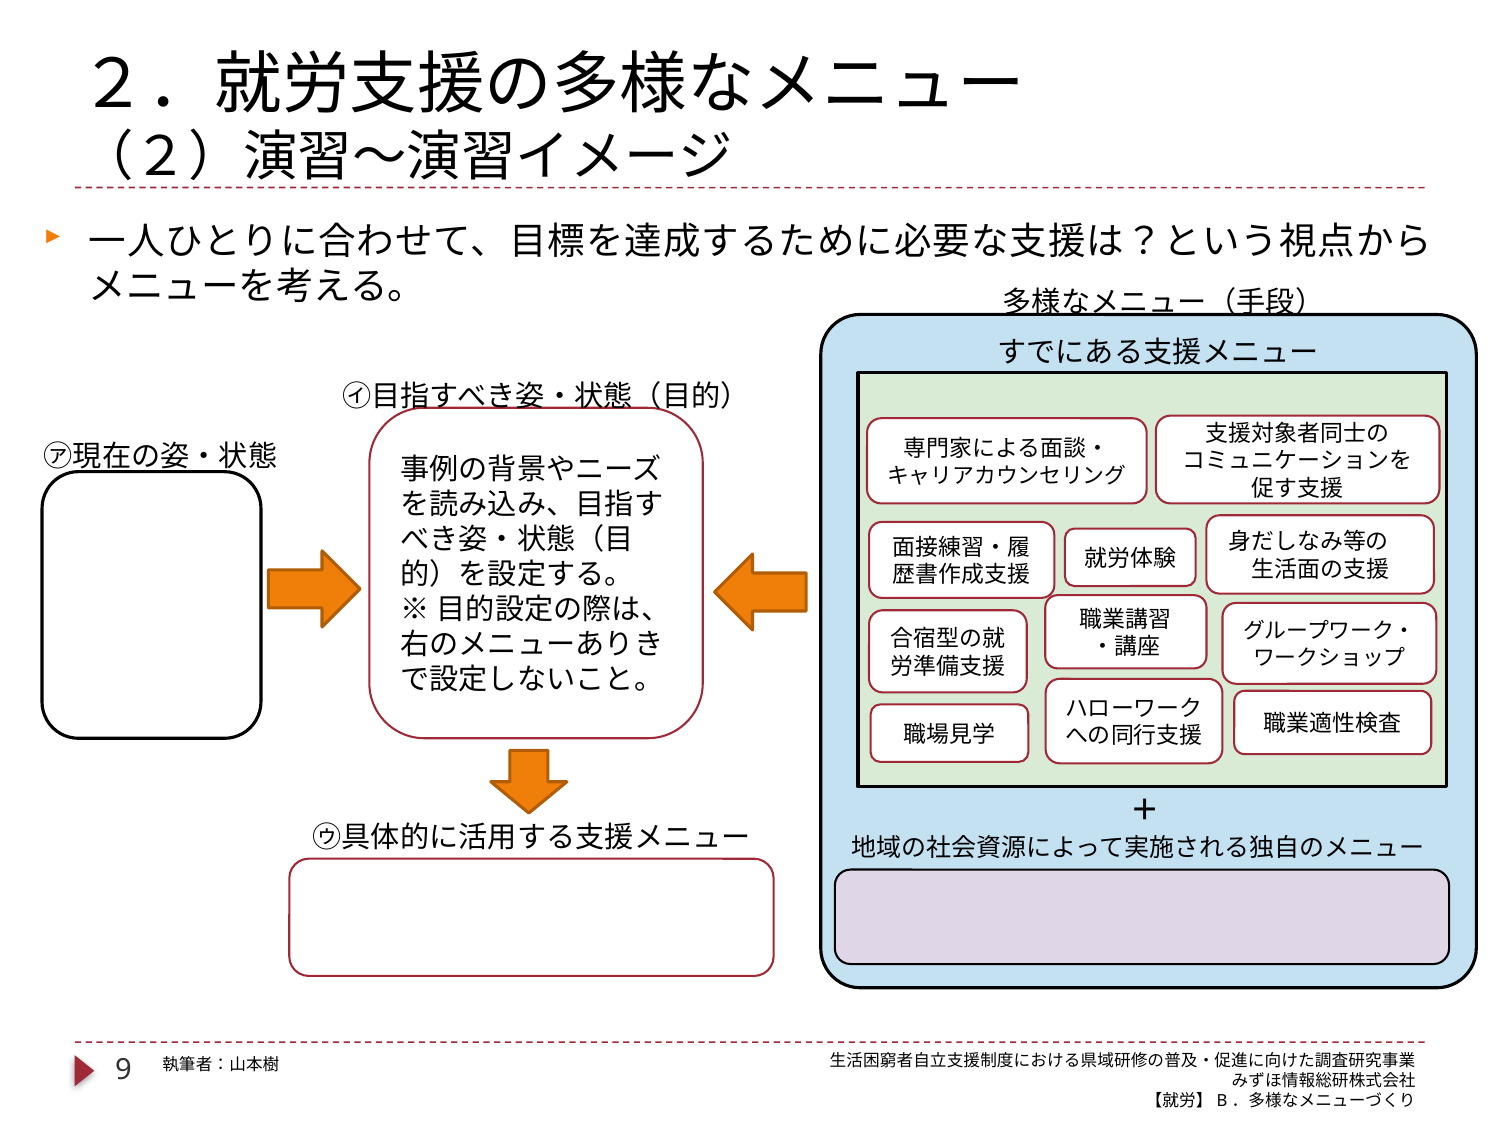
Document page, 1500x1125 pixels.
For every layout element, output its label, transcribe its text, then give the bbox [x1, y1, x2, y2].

list 一人ひとりに合わせて、目標を達成するために必要な支援は？という視点からメニューを考える。 [29, 209, 1447, 362]
text_box [40, 480, 263, 740]
text_box [287, 861, 776, 978]
text_box 多様なメニュー（手段） [987, 275, 1340, 326]
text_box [857, 372, 1448, 788]
text_box [819, 312, 1478, 990]
text_box [266, 568, 318, 610]
title ２．就労支援の多様なメニュー （２）演習～演習イメージ [64, 30, 1459, 194]
text_box ㋐現在の姿・状態 [28, 429, 293, 480]
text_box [324, 369, 768, 739]
text_box すでにある支援メニュー [982, 326, 1335, 372]
text_box 地域の社会資源によって実施される独自のメニュー [836, 824, 1440, 870]
text_box [773, 571, 808, 613]
slide_number 9 [100, 1042, 426, 1103]
text_box [489, 752, 569, 810]
text_box ＋ [1115, 800, 1176, 824]
text_box ㋒具体的に活用する支援メニュー [194, 810, 869, 861]
text_box [833, 869, 1451, 966]
footer 生活困窮者自立支援制度における県域研修の普及・促進に向けた調査研究事業 みずほ情報総研株式会社 【就労】B．多様なメニューづくり [475, 1042, 1431, 1103]
text_box 執筆者：山本樹 [147, 1046, 809, 1082]
